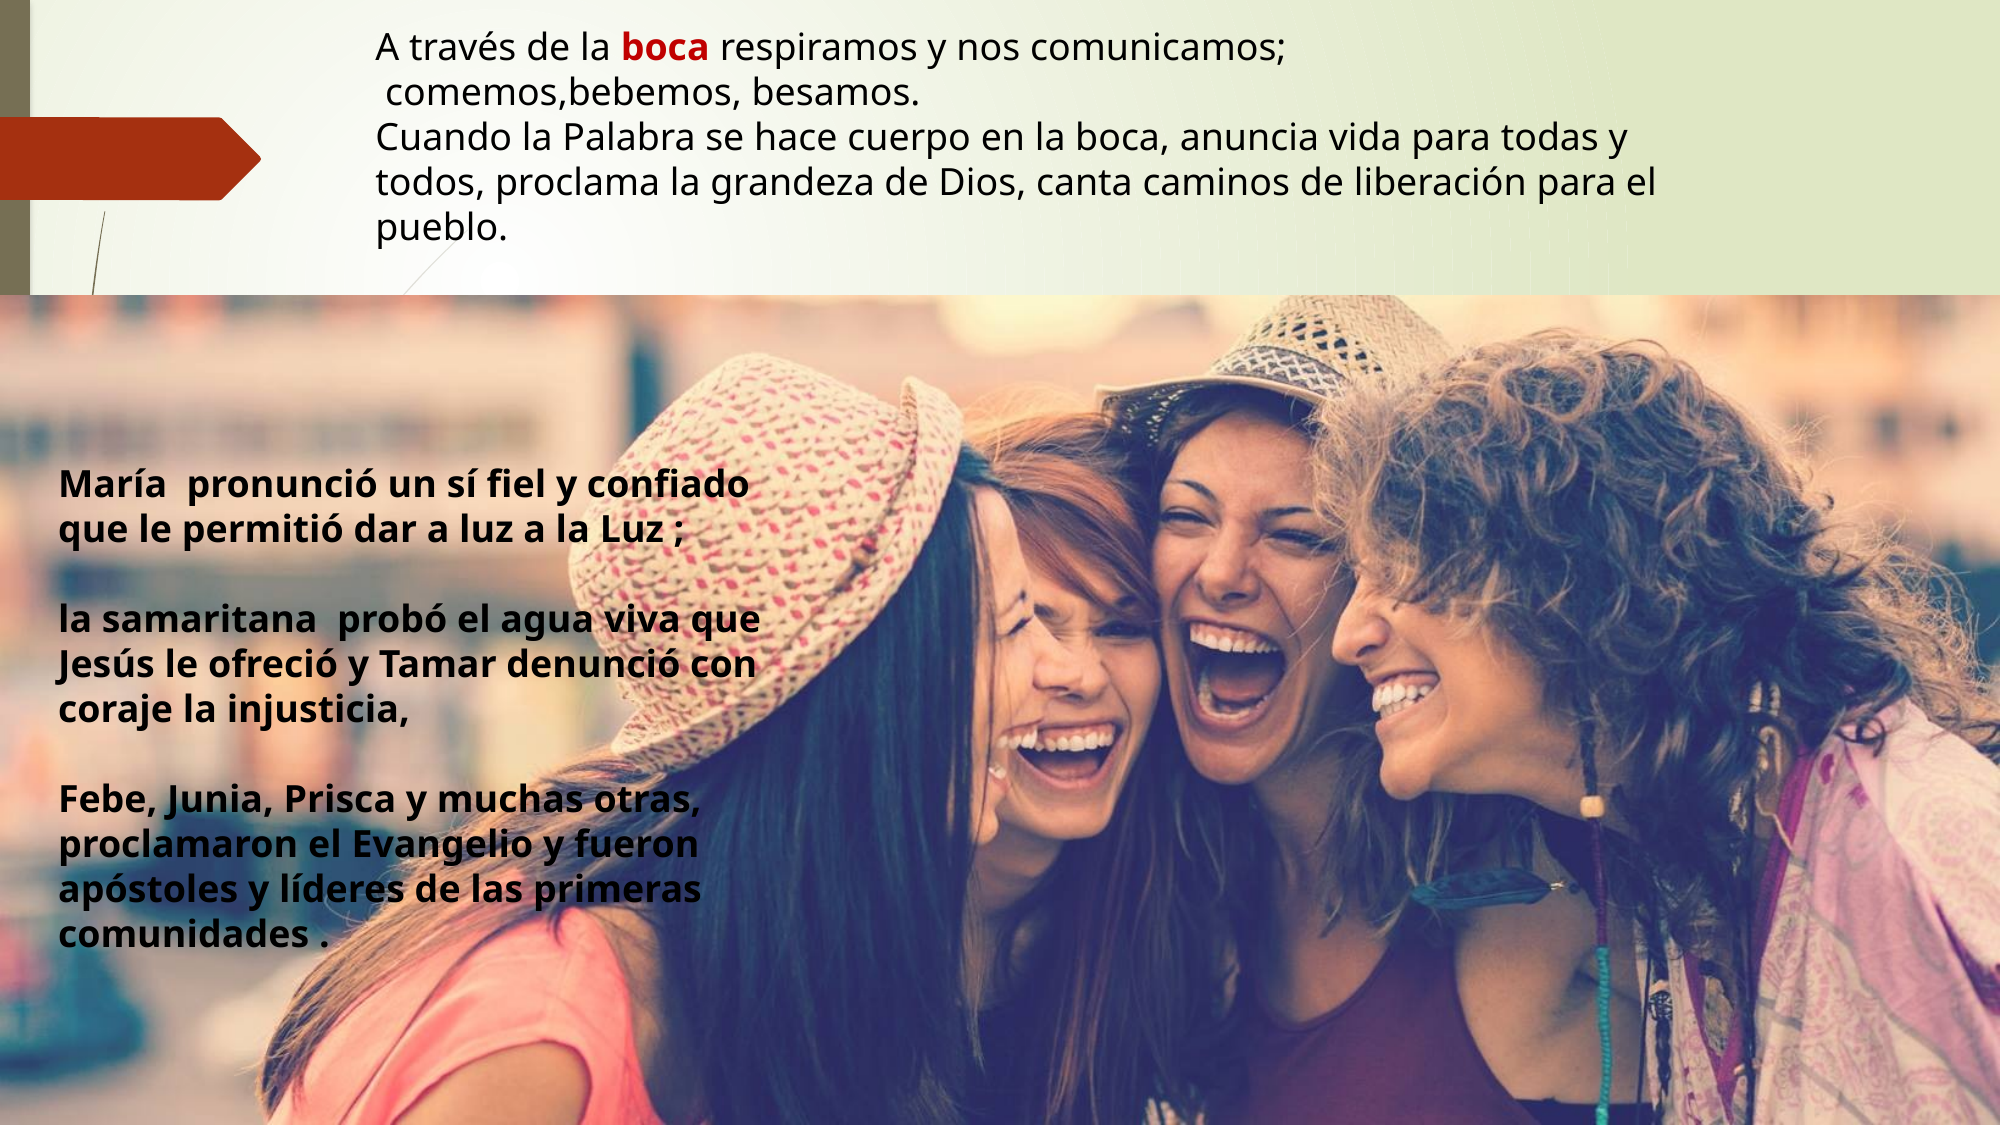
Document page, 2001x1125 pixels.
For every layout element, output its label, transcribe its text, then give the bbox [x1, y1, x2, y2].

text_box A través de la boca respiramos y nos comunicamos; comemos,bebemos, besamos. Cuando la Palabra se hace cuerpo en la boca, anuncia vida para todas y todos, proclama la grandeza de Dios, canta caminos de liberación para el pueblo. [360, 15, 1761, 256]
picture [0, 295, 2000, 1125]
